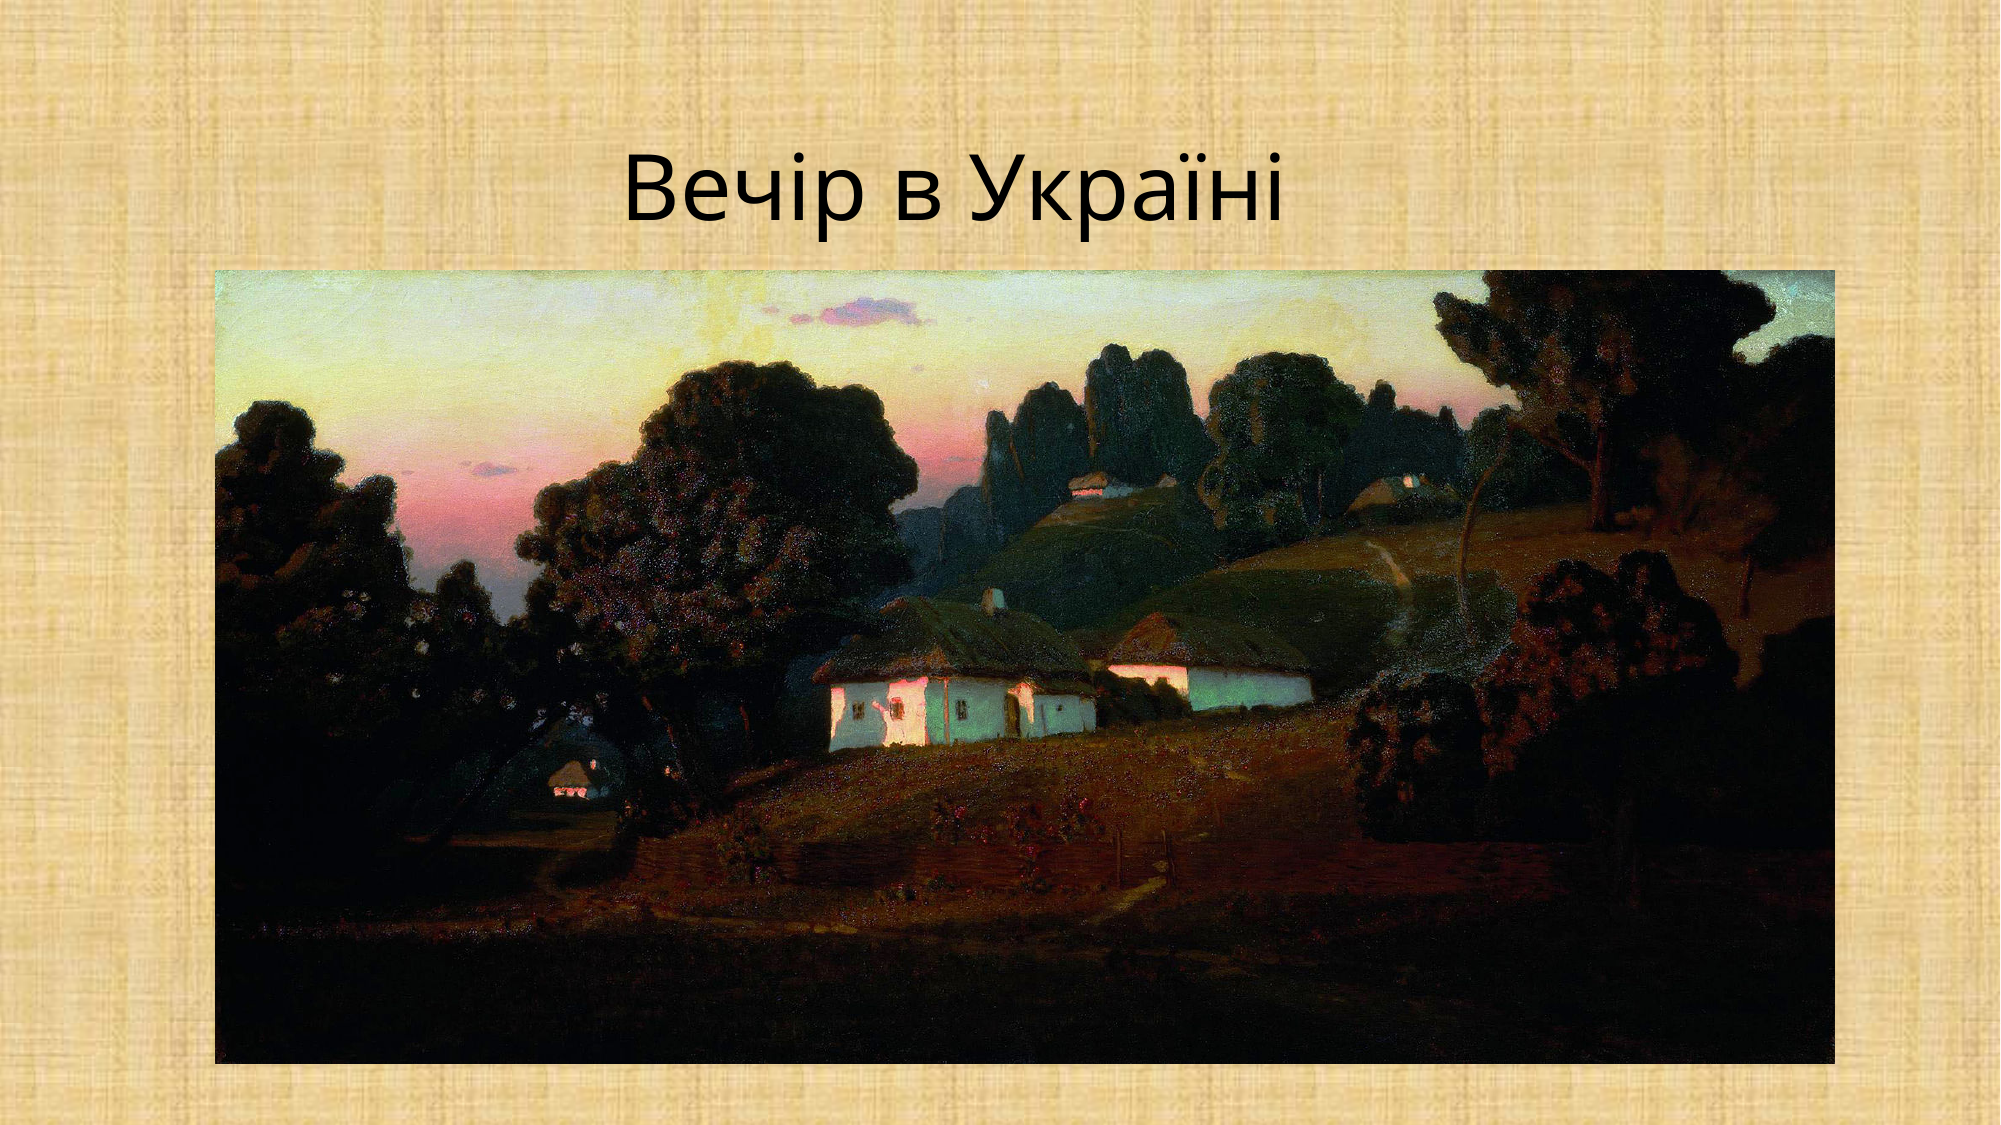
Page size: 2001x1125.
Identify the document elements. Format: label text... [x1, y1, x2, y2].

picture [0, 0, 2001, 1125]
title Вечір в Україні [461, 82, 1447, 270]
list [215, 270, 1835, 1064]
